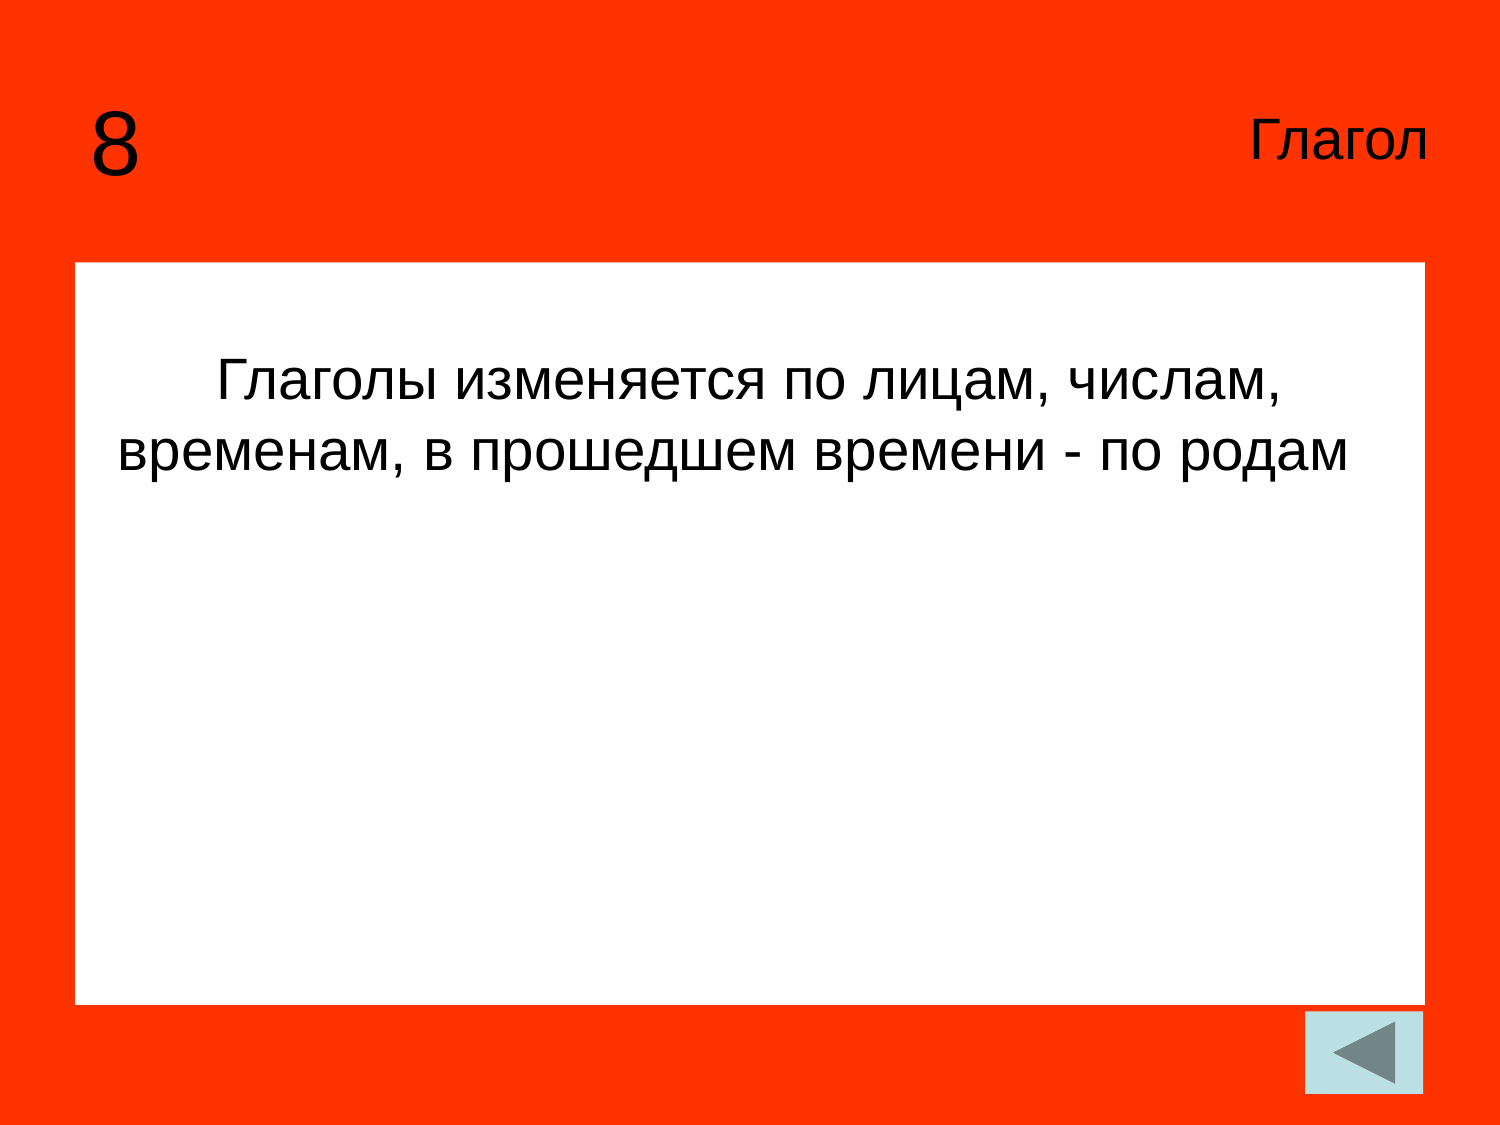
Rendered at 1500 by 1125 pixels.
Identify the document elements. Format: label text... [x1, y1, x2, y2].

list Глаголы изменяется по лицам, числам, временам, в прошедшем времени - по родам [74, 262, 1426, 1006]
title 8 [74, 44, 692, 233]
text_box Глагол [655, 42, 1461, 231]
text_box [1305, 1011, 1424, 1094]
